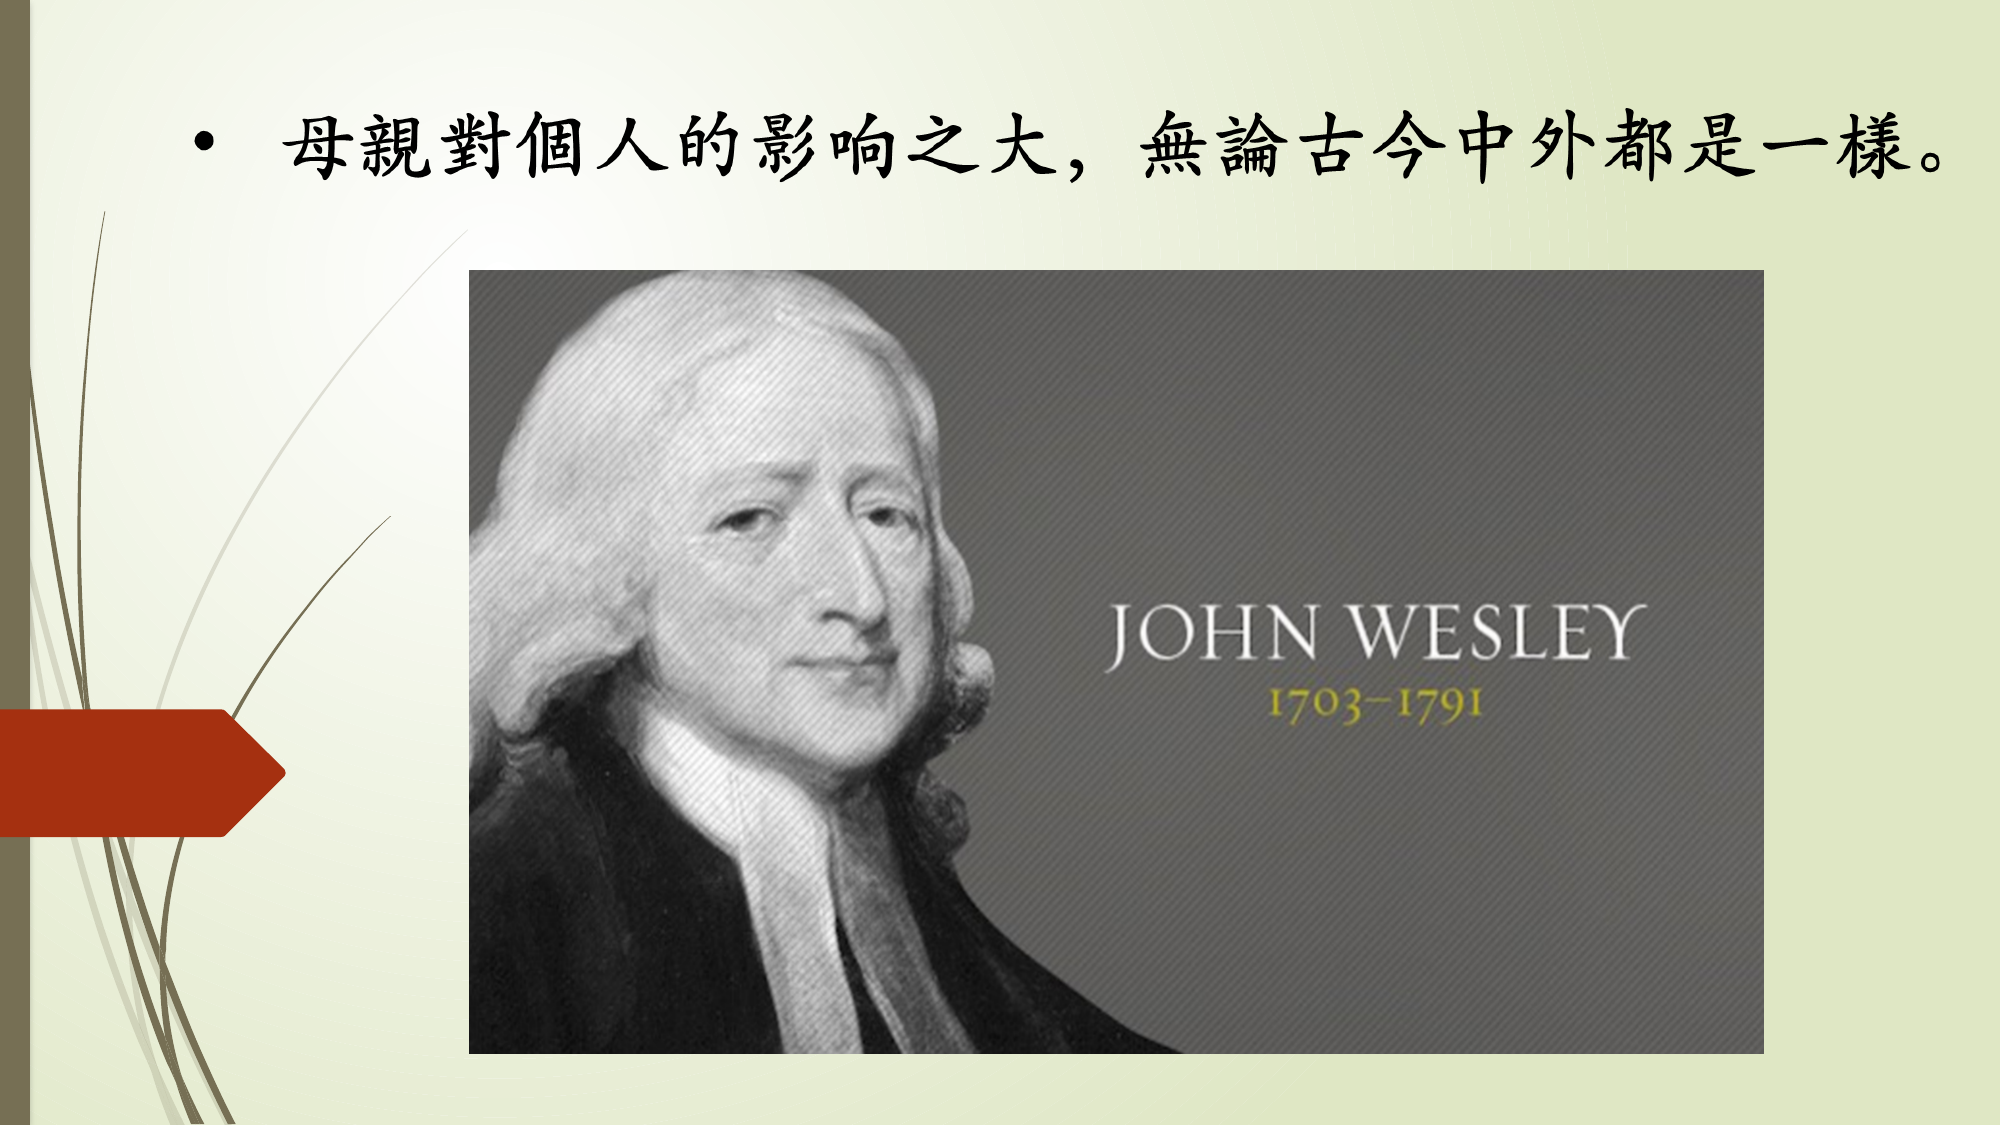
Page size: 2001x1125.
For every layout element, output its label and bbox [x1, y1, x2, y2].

picture [469, 270, 1764, 1054]
picture [146, 70, 2000, 240]
